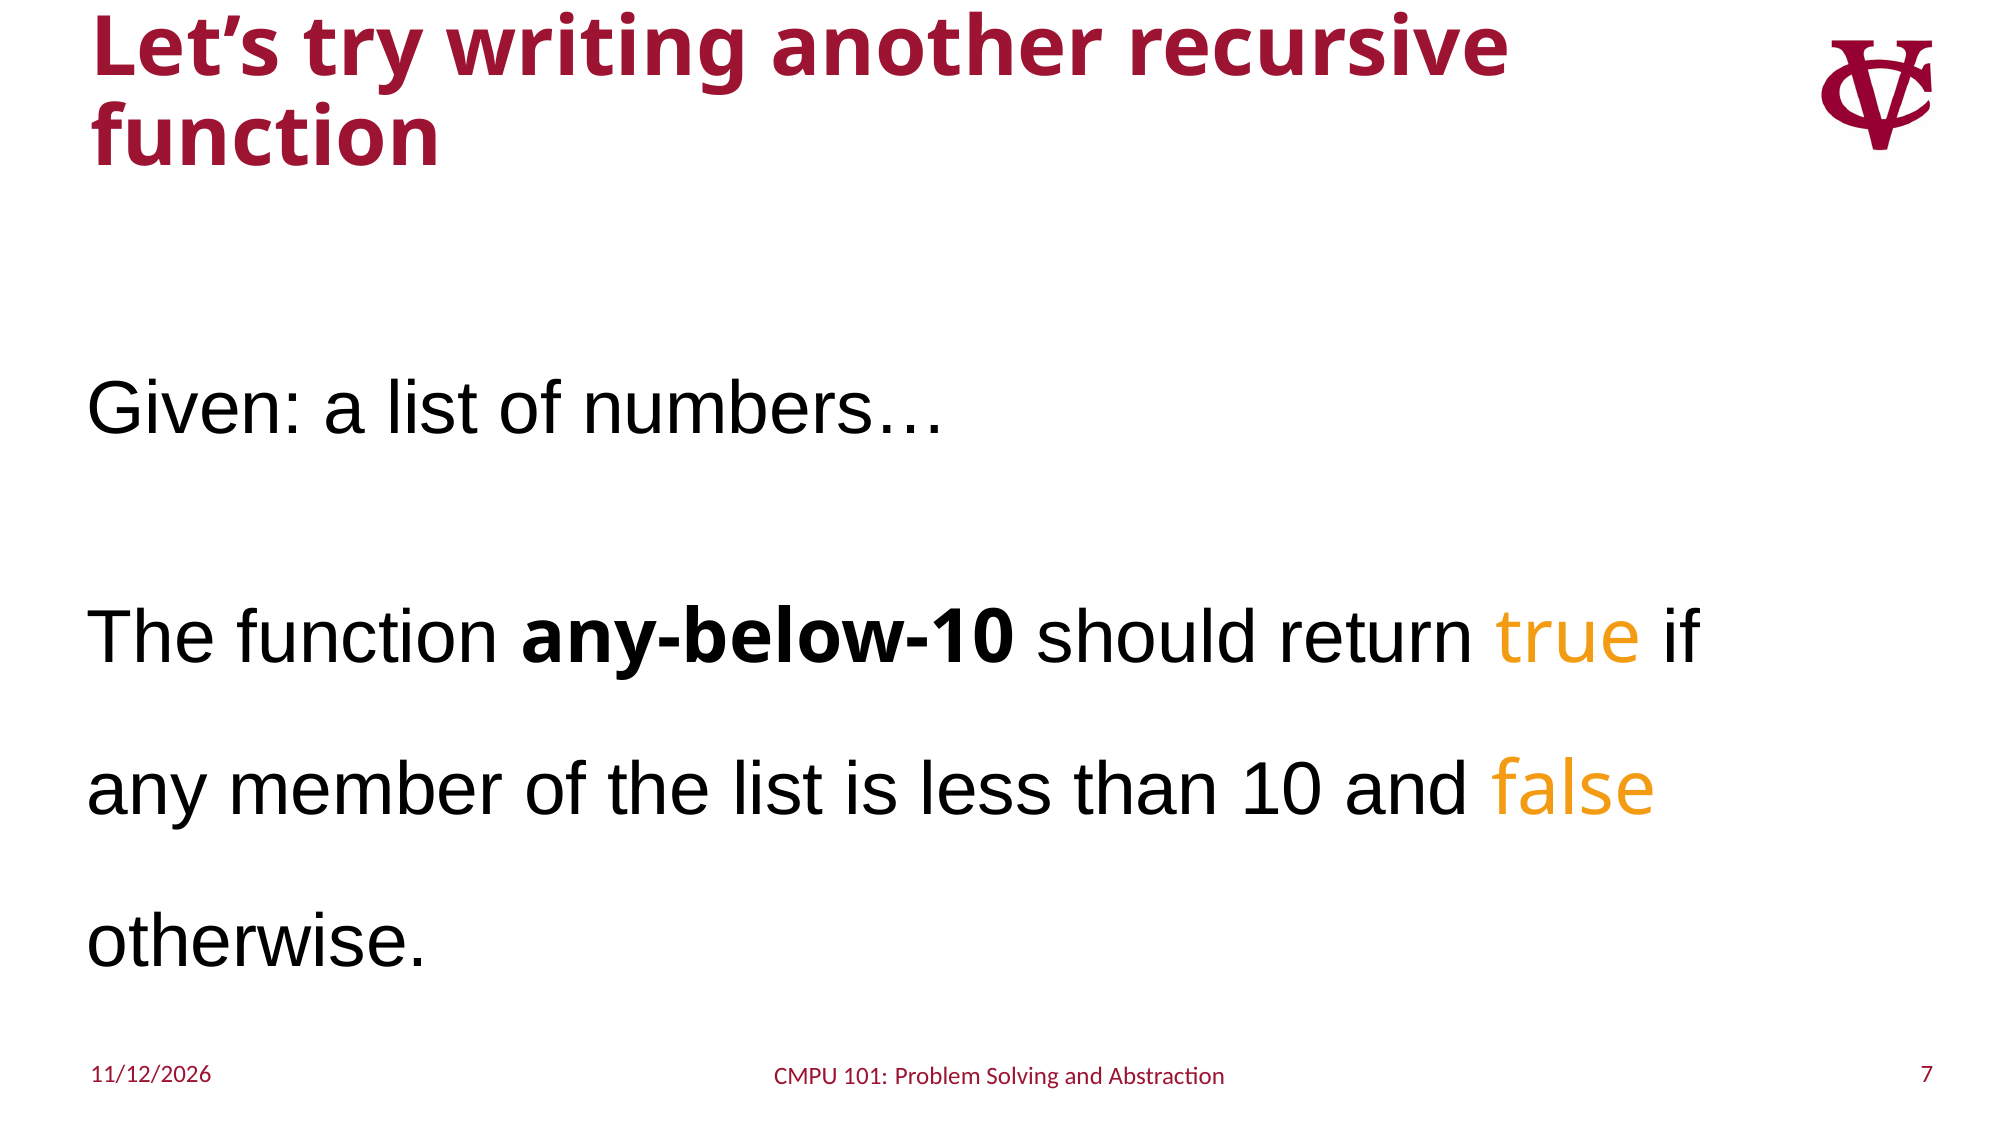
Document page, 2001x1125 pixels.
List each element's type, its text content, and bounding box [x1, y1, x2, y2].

text_box Given: a list of numbers… The function any-below-10 should return true if any member of the list is less than 10 and false otherwise. [75, 249, 1793, 1028]
picture [1809, 24, 1949, 164]
title Let’s try writing another recursive function [75, 37, 1793, 151]
footer CMPU 101: Problem Solving and Abstraction [662, 1042, 1338, 1103]
slide_number 7 [1384, 1042, 1949, 1103]
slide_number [75, 1042, 640, 1103]
